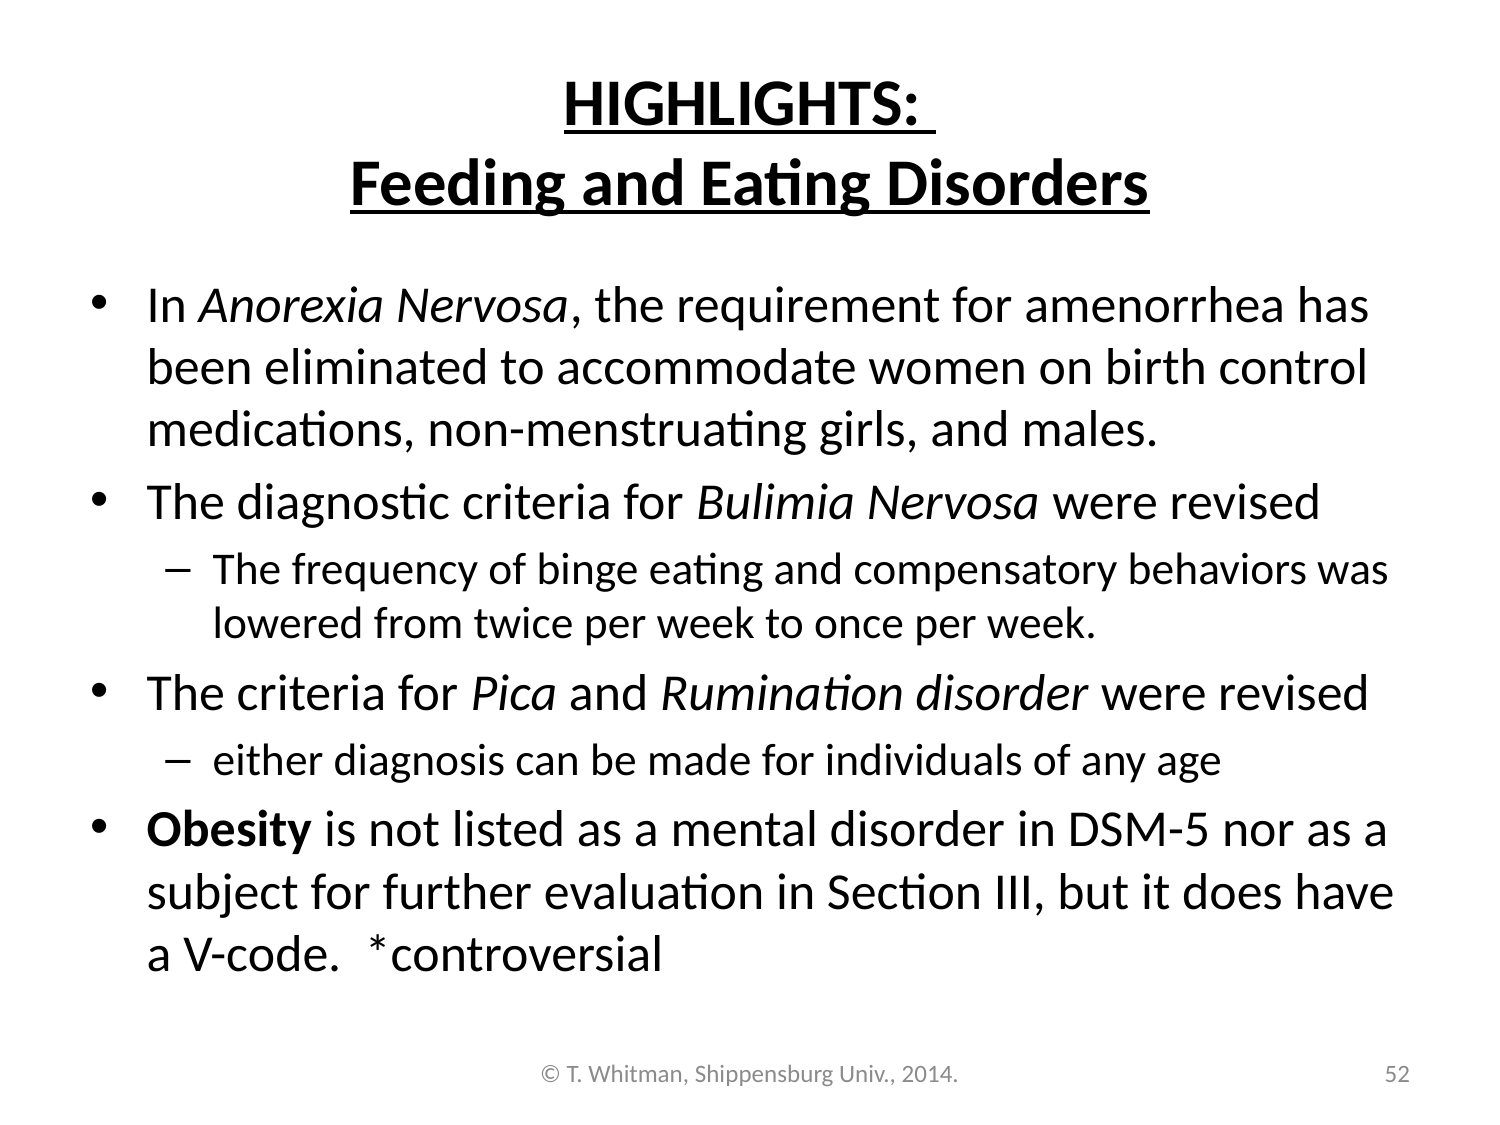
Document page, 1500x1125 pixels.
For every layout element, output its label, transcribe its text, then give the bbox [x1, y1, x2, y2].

slide_number 52 [1074, 1042, 1425, 1103]
list In Anorexia Nervosa, the requirement for amenorrhea has been eliminated to accommodate women on birth control medications, non-menstruating girls, and males. The diagnostic criteria for Bulimia Nervosa were revised The frequency of binge eating and compensatory behaviors was lowered from twice per week to once per week. The criteria for Pica and Rumination disorder were revised either diagnosis can be made for individuals of any age Obesity is not listed as a mental disorder in DSM-5 nor as a subject for further evaluation in Section III, but it does have a V-code. *controversial [75, 262, 1425, 1005]
title HIGHLIGHTS: Feeding and Eating Disorders [75, 45, 1425, 233]
footer © T. Whitman, Shippensburg Univ., 2014. [512, 1042, 988, 1103]
